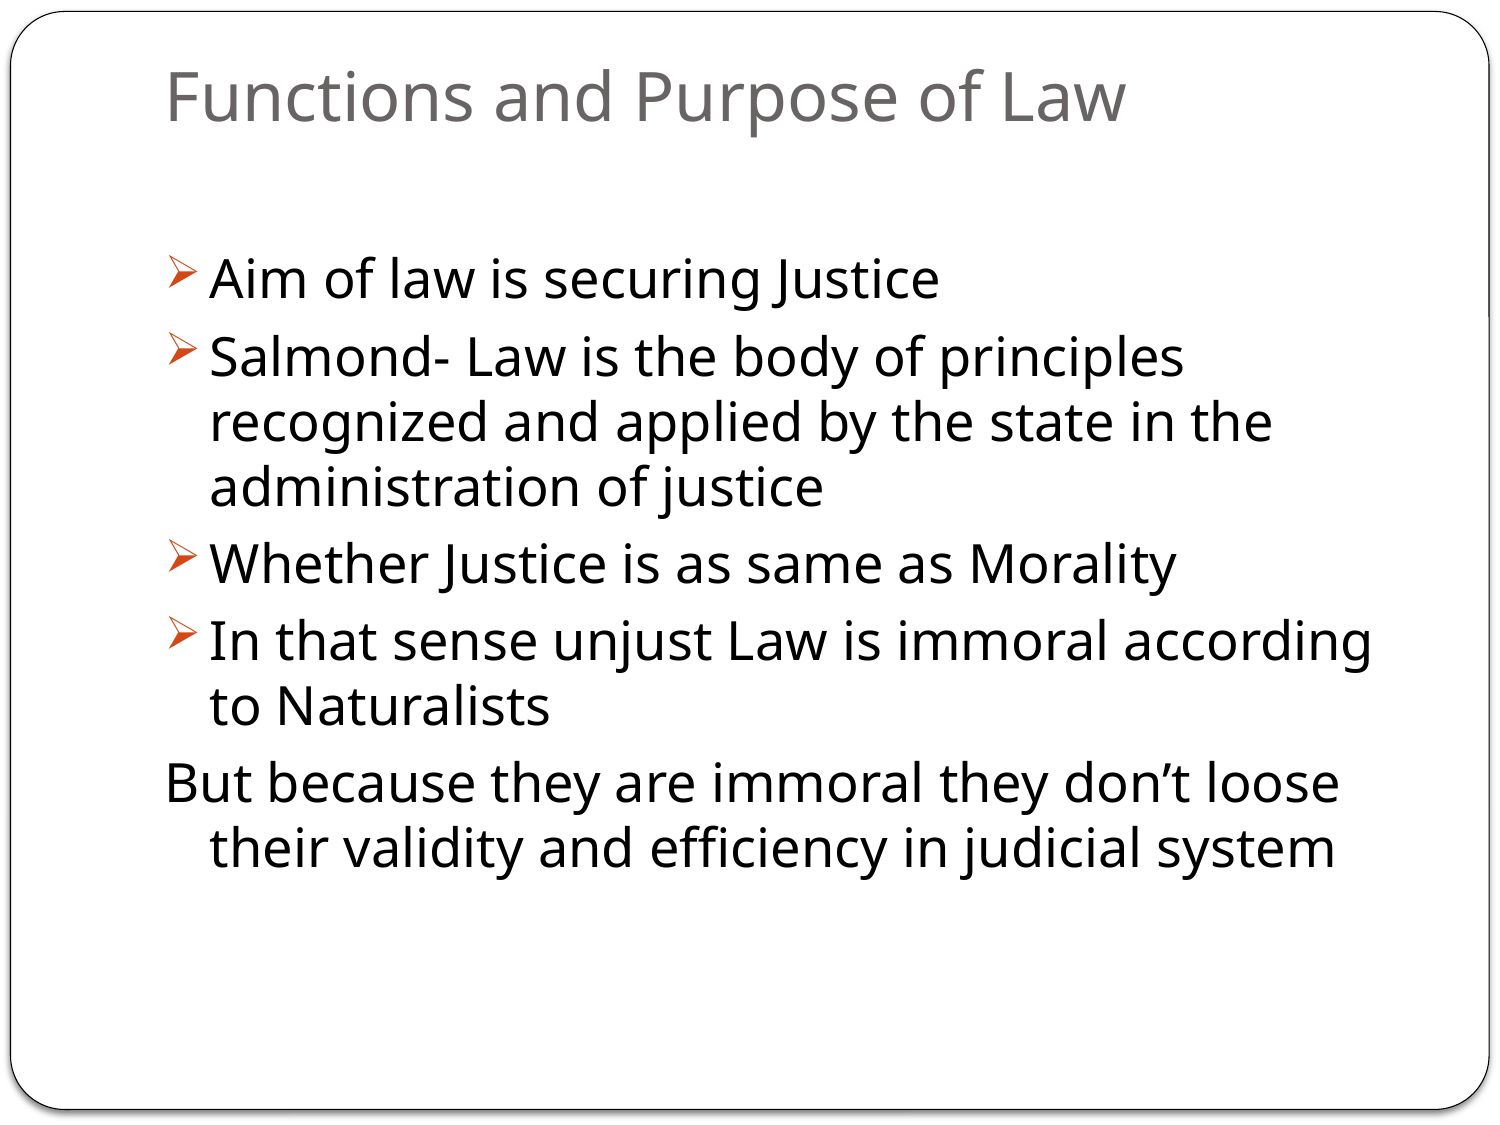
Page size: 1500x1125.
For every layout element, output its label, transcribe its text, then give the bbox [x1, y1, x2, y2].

title Functions and Purpose of Law [150, 45, 1425, 233]
list Aim of law is securing Justice Salmond- Law is the body of principles recognized and applied by the state in the administration of justice Whether Justice is as same as Morality In that sense unjust Law is immoral according to Naturalists But because they are immoral they don’t loose their validity and efficiency in judicial system [150, 237, 1425, 988]
